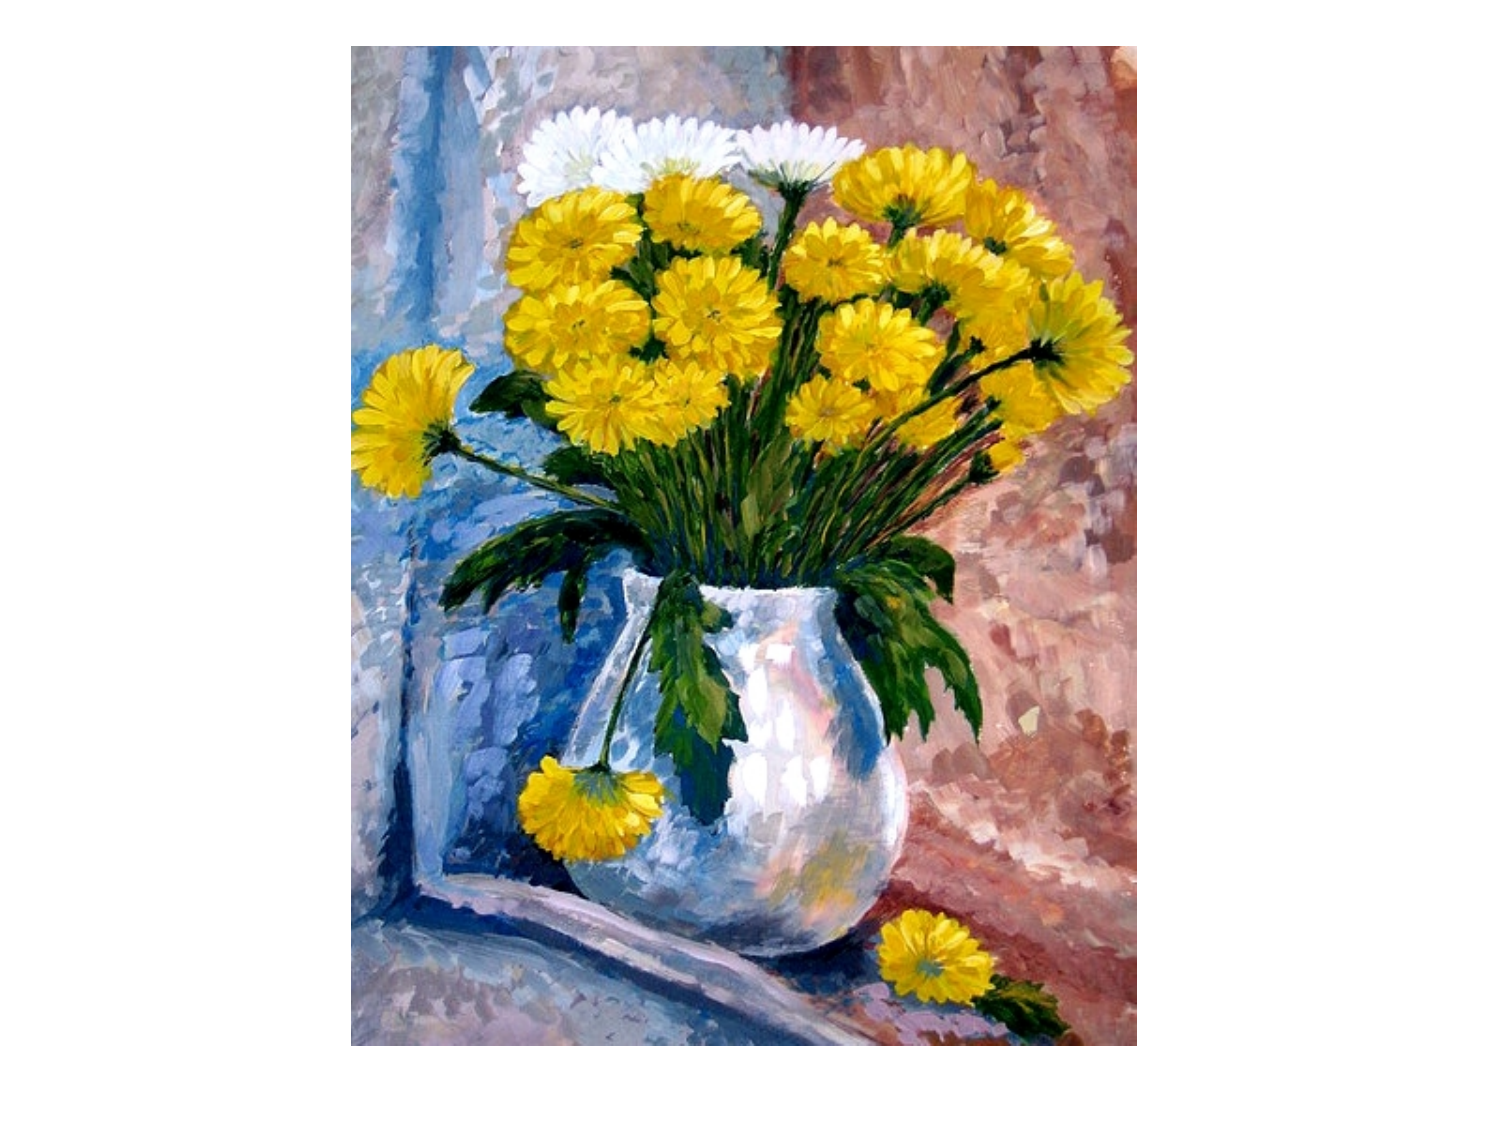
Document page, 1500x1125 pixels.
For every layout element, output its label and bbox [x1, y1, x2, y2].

picture [351, 46, 1137, 1046]
